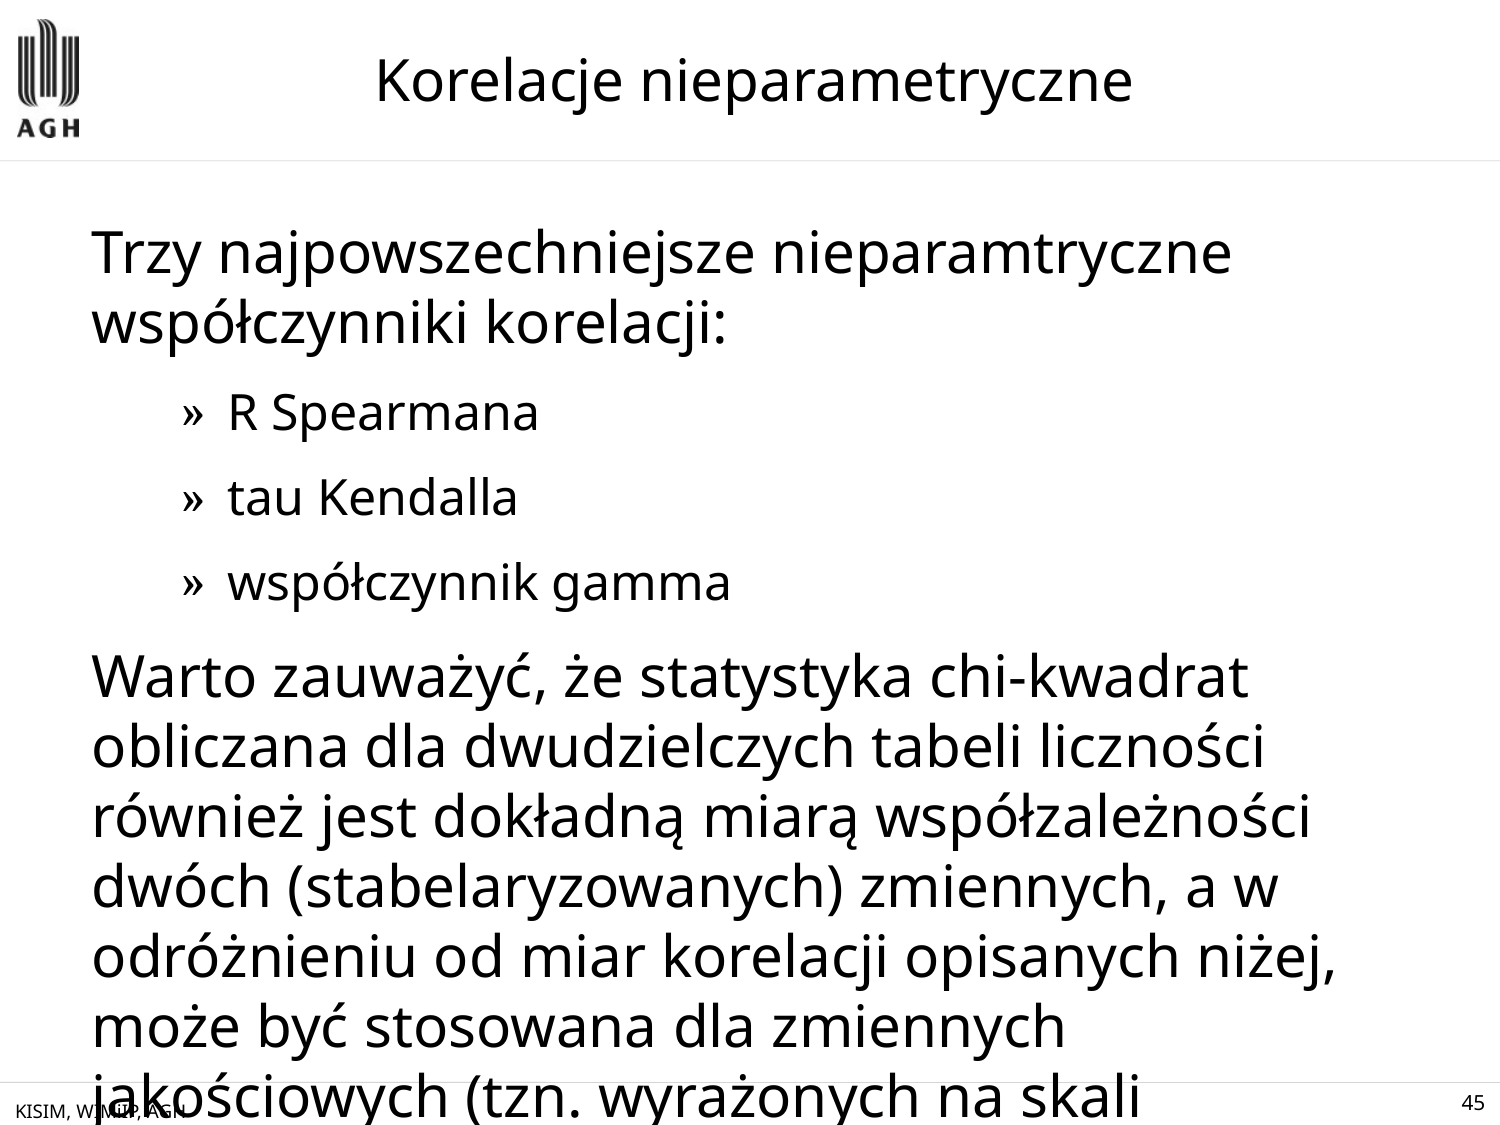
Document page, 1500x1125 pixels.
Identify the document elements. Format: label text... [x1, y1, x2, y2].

list Trzy najpowszechniejsze nieparamtryczne współczynniki korelacji: R Spearmana tau Kendalla współczynnik gamma Warto zauważyć, że statystyka chi-kwadrat obliczana dla dwudzielczych tabeli liczności również jest dokładną miarą współzależności dwóch (stabelaryzowanych) zmiennych, a w odróżnieniu od miar korelacji opisanych niżej, może być stosowana dla zmiennych jakościowych (tzn. wyrażonych na skali nominalnej). [76, 207, 1428, 1048]
title Korelacje nieparametryczne [147, 30, 1377, 126]
footer KISIM, WIMiIP, AGH [0, 1092, 476, 1125]
picture [17, 19, 79, 138]
